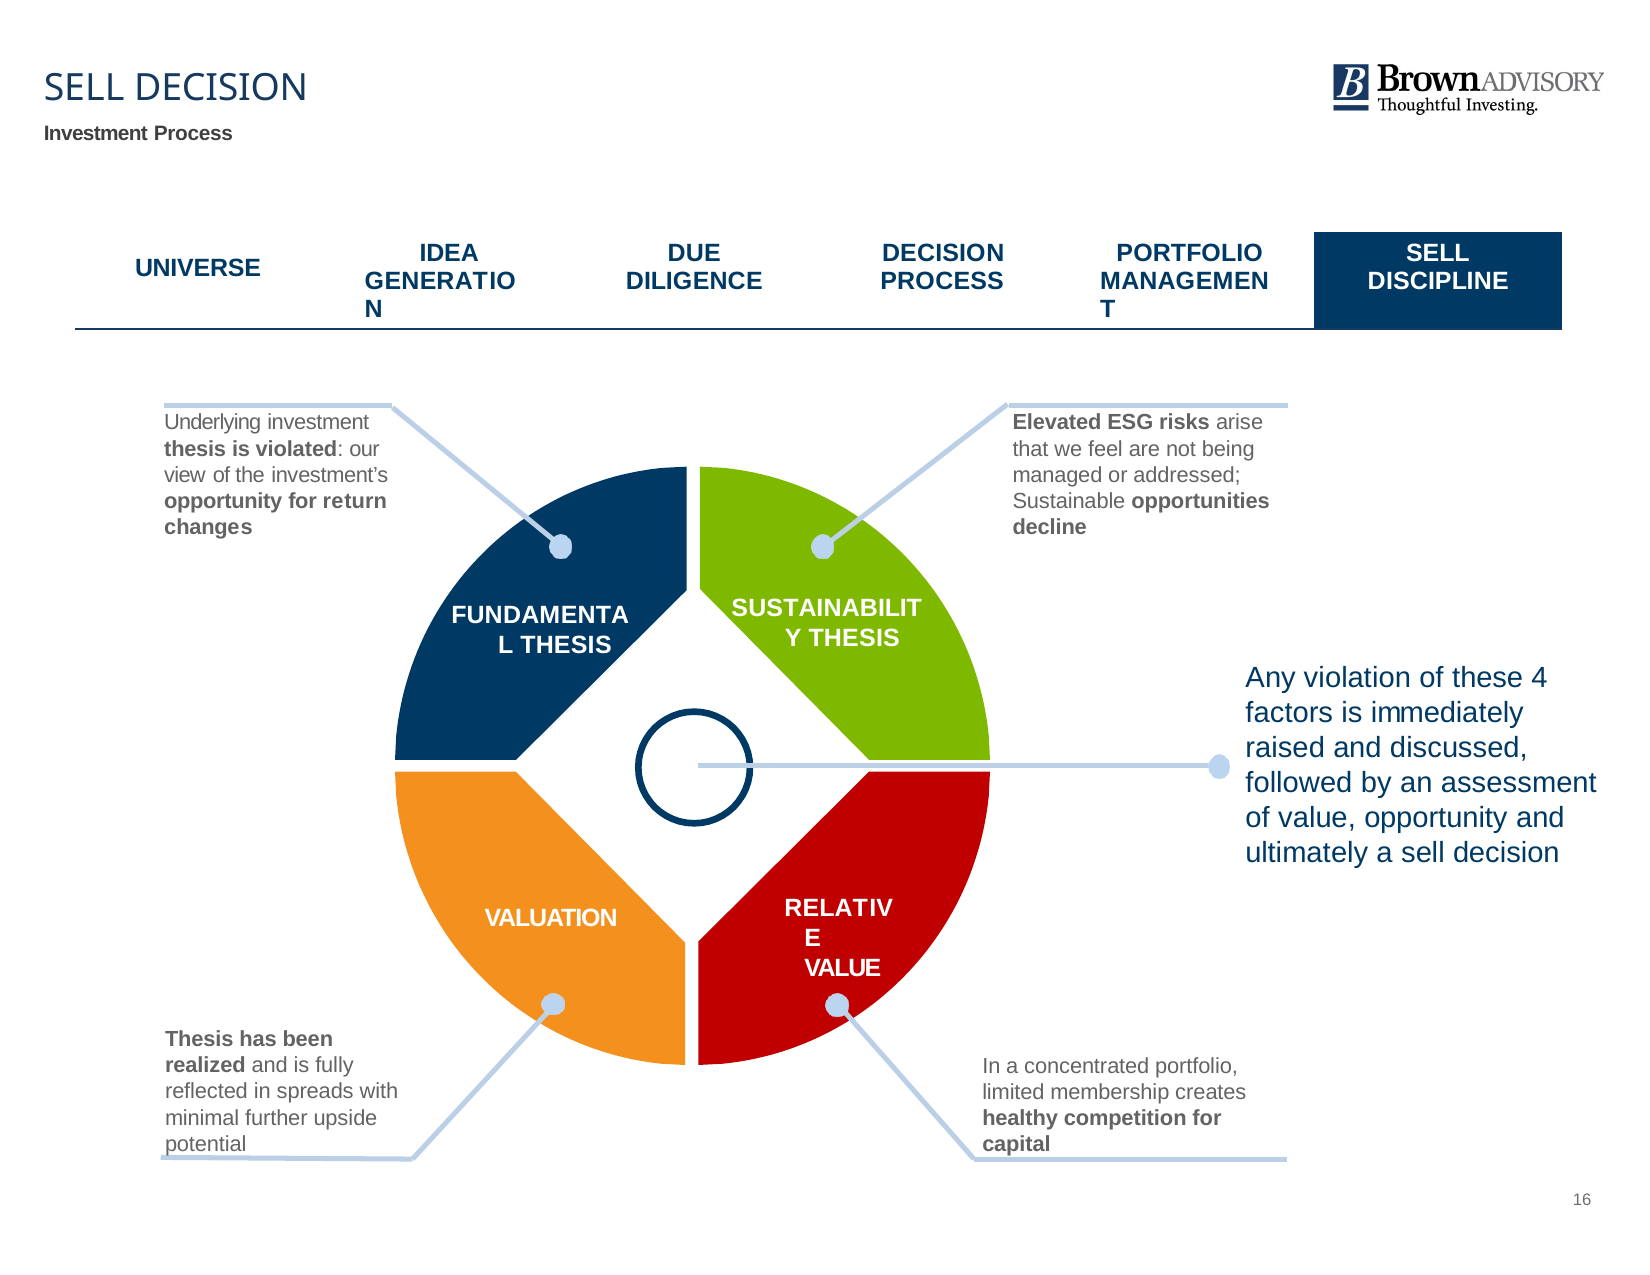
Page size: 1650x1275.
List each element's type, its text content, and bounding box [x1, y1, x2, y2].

text_box [699, 466, 933, 619]
text_box [395, 466, 687, 760]
table_header SELL DISCIPLINE [1314, 232, 1562, 328]
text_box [634, 707, 1291, 1162]
text_box SUSTAINABILITY THESIS [729, 589, 936, 652]
table_header UNIVERSE [75, 232, 313, 328]
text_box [161, 403, 564, 549]
text_box Any violation of these 4 factors is immediately raised and discussed, followed by an assessment of value, opportunity and ultimately a sell decision [1243, 653, 1600, 868]
picture [1333, 64, 1605, 115]
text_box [811, 403, 1288, 559]
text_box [158, 1009, 551, 1162]
picture [549, 534, 572, 559]
text_box 16 [1190, 1181, 1607, 1250]
title SELL DECISION [43, 67, 1172, 109]
text_box FUNDAMENTAL THESIS [449, 596, 641, 659]
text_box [697, 754, 1231, 1017]
table_header DECISION PROCESS [822, 232, 1052, 328]
text_box [762, 593, 985, 706]
text_box VALUATION [482, 899, 624, 932]
table_header IDEA GENERATION [313, 232, 578, 328]
picture [541, 993, 566, 1016]
table_header DUE DILIGENCE [578, 232, 822, 328]
table_header PORTFOLIO MANAGEMENT [1052, 232, 1314, 328]
text_box [395, 771, 629, 1059]
list Investment Process [43, 113, 1172, 151]
